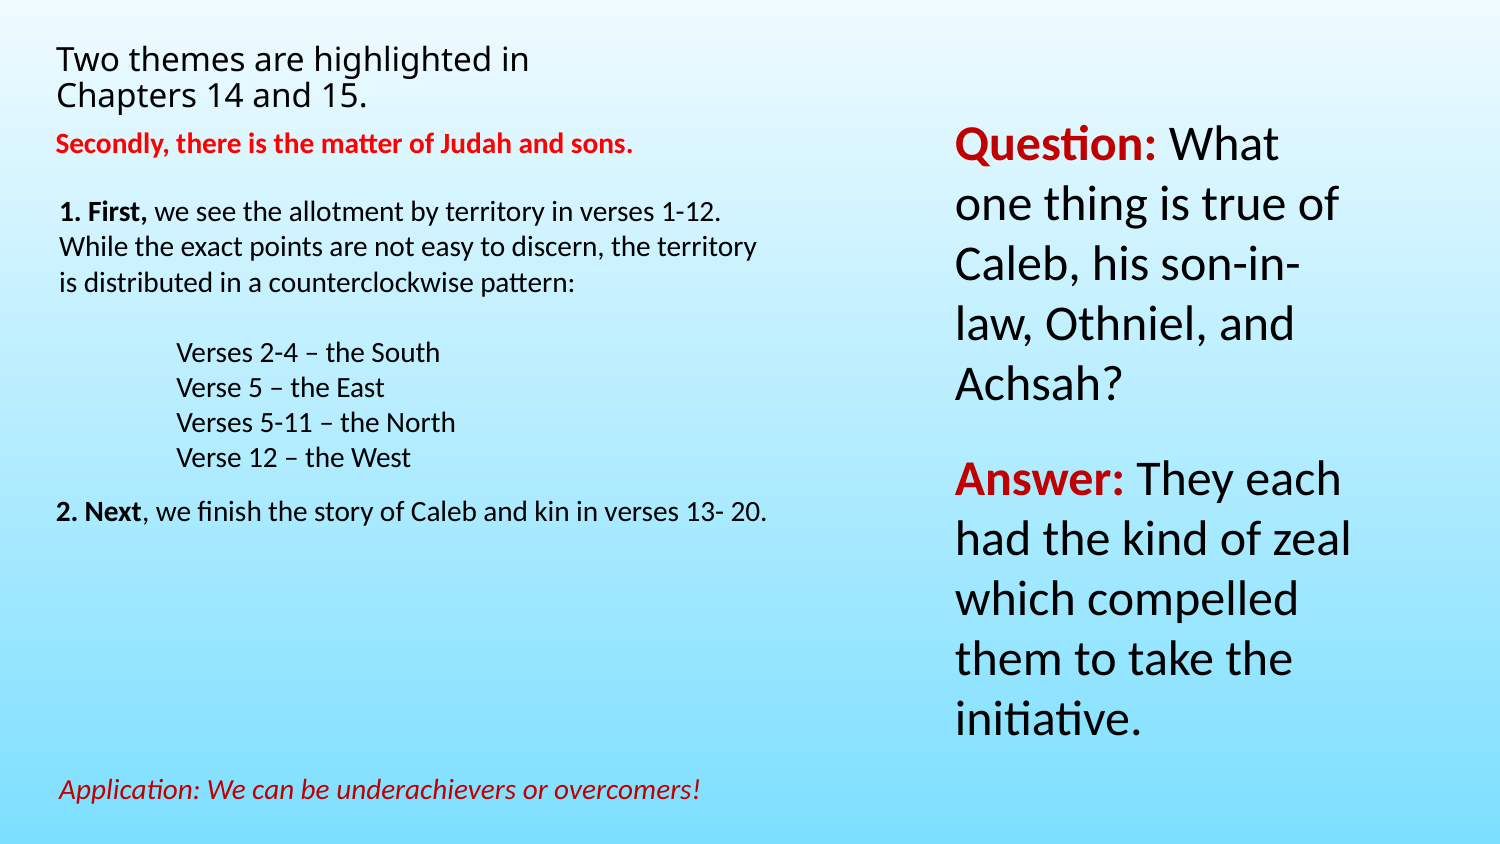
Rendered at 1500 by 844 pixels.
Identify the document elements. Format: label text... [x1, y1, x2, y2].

title Two themes are highlighted in Chapters 14 and 15. [40, 24, 657, 133]
text_box Application: We can be underachievers or overcomers! [44, 763, 762, 814]
text_box 1. First, we see the allotment by territory in verses 1-12. While the exact points are not easy to discern, the territory is distributed in a counterclockwise pattern: Verses 2-4 – the South Verse 5 – the East Verses 5-11 – the North Verse 12 – the West [44, 185, 797, 481]
text_box Question: What one thing is true of Caleb, his son-in-law, Othniel, and Achsah? [940, 103, 1370, 418]
text_box Secondly, there is the matter of Judah and sons. [40, 116, 656, 202]
text_box 2. Next, we finish the story of Caleb and kin in verses 13- 20. [40, 484, 803, 570]
text_box Answer: They each had the kind of zeal which compelled them to take the initiative. [940, 437, 1370, 753]
